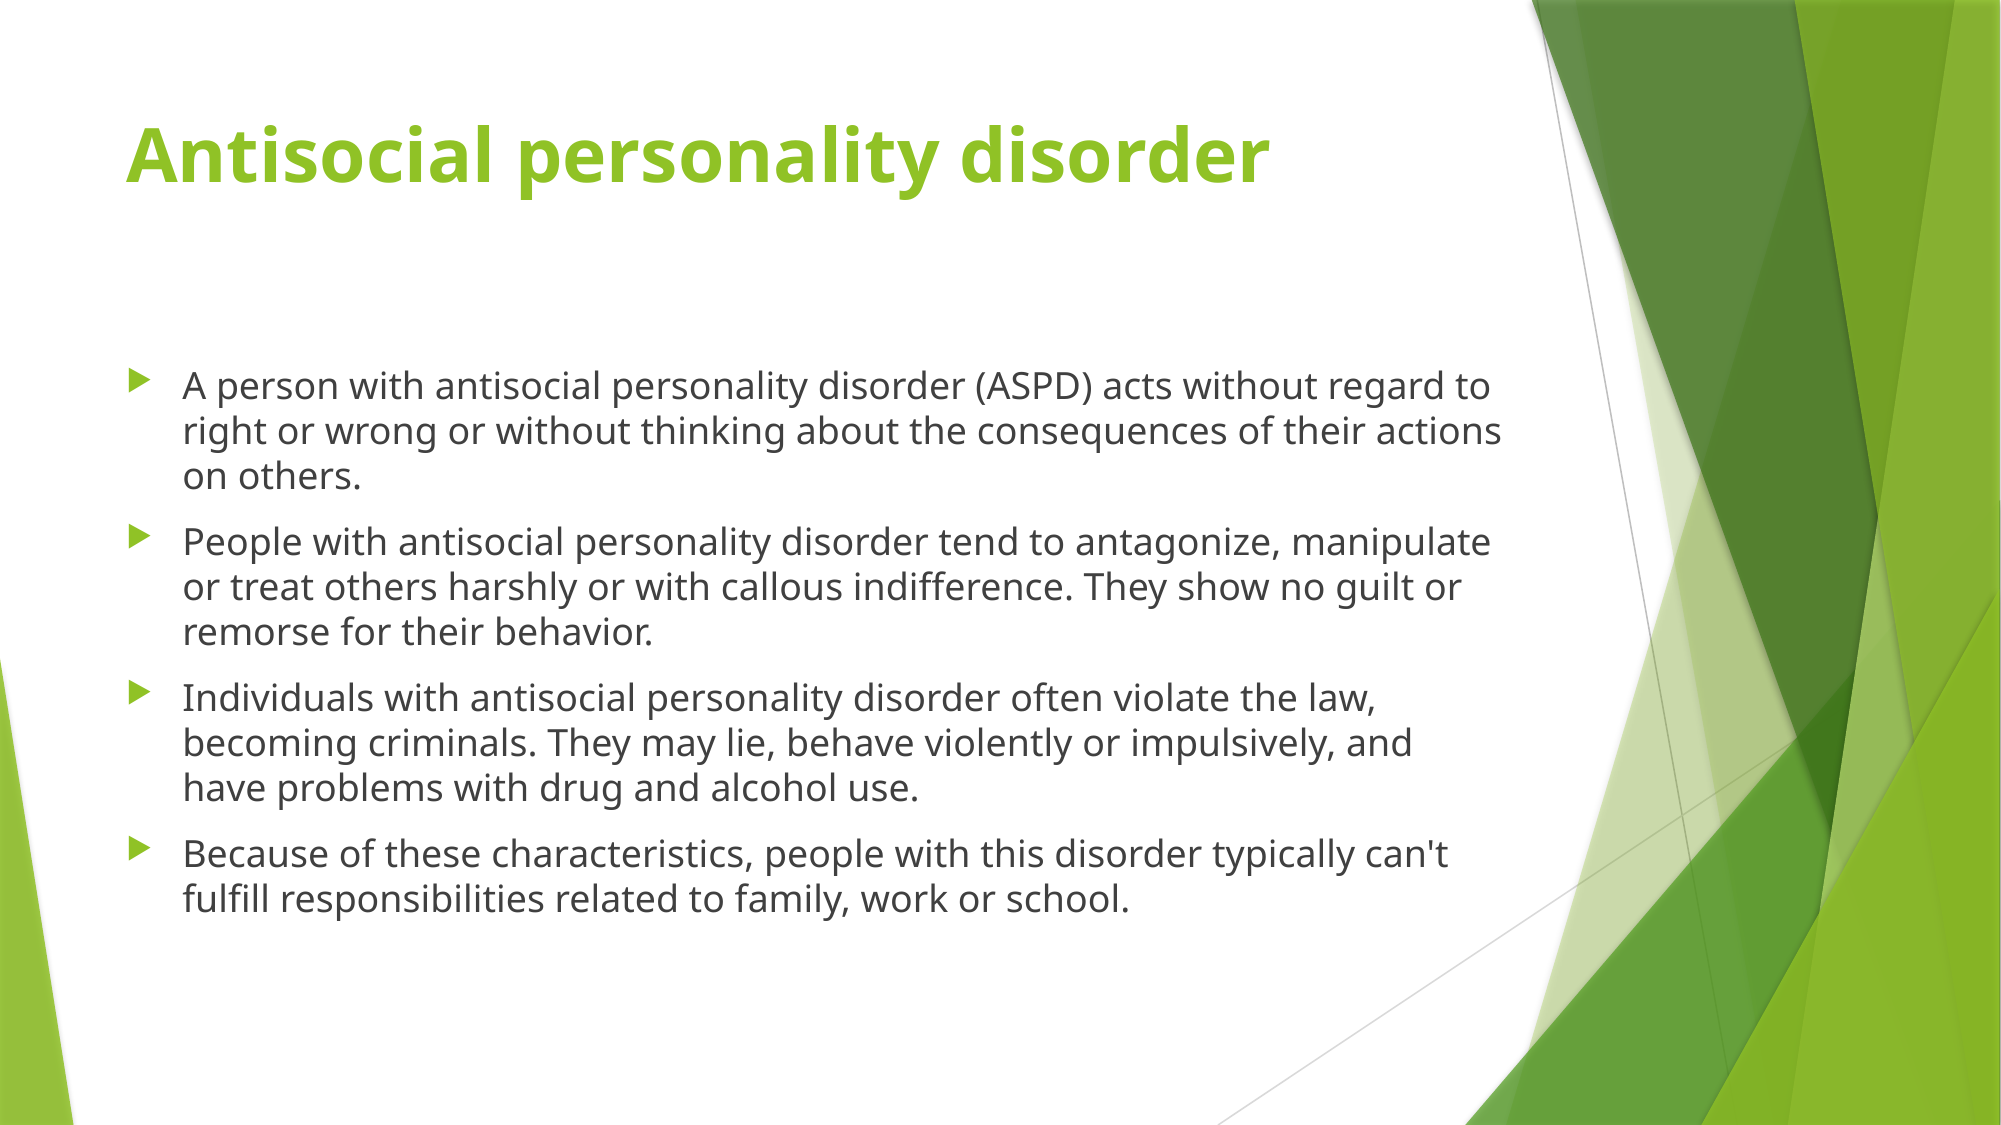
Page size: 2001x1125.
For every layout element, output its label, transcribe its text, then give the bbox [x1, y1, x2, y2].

list A person with antisocial personality disorder (ASPD) acts without regard to right or wrong or without thinking about the consequences of their actions on others. People with antisocial personality disorder tend to antagonize, manipulate or treat others harshly or with callous indifference. They show no guilt or remorse for their behavior. Individuals with antisocial personality disorder often violate the law, becoming criminals. They may lie, behave violently or impulsively, and have problems with drug and alcohol use. Because of these characteristics, people with this disorder typically can't fulfill responsibilities related to family, work or school. [111, 354, 1522, 992]
title Antisocial personality disorder [111, 99, 1522, 317]
